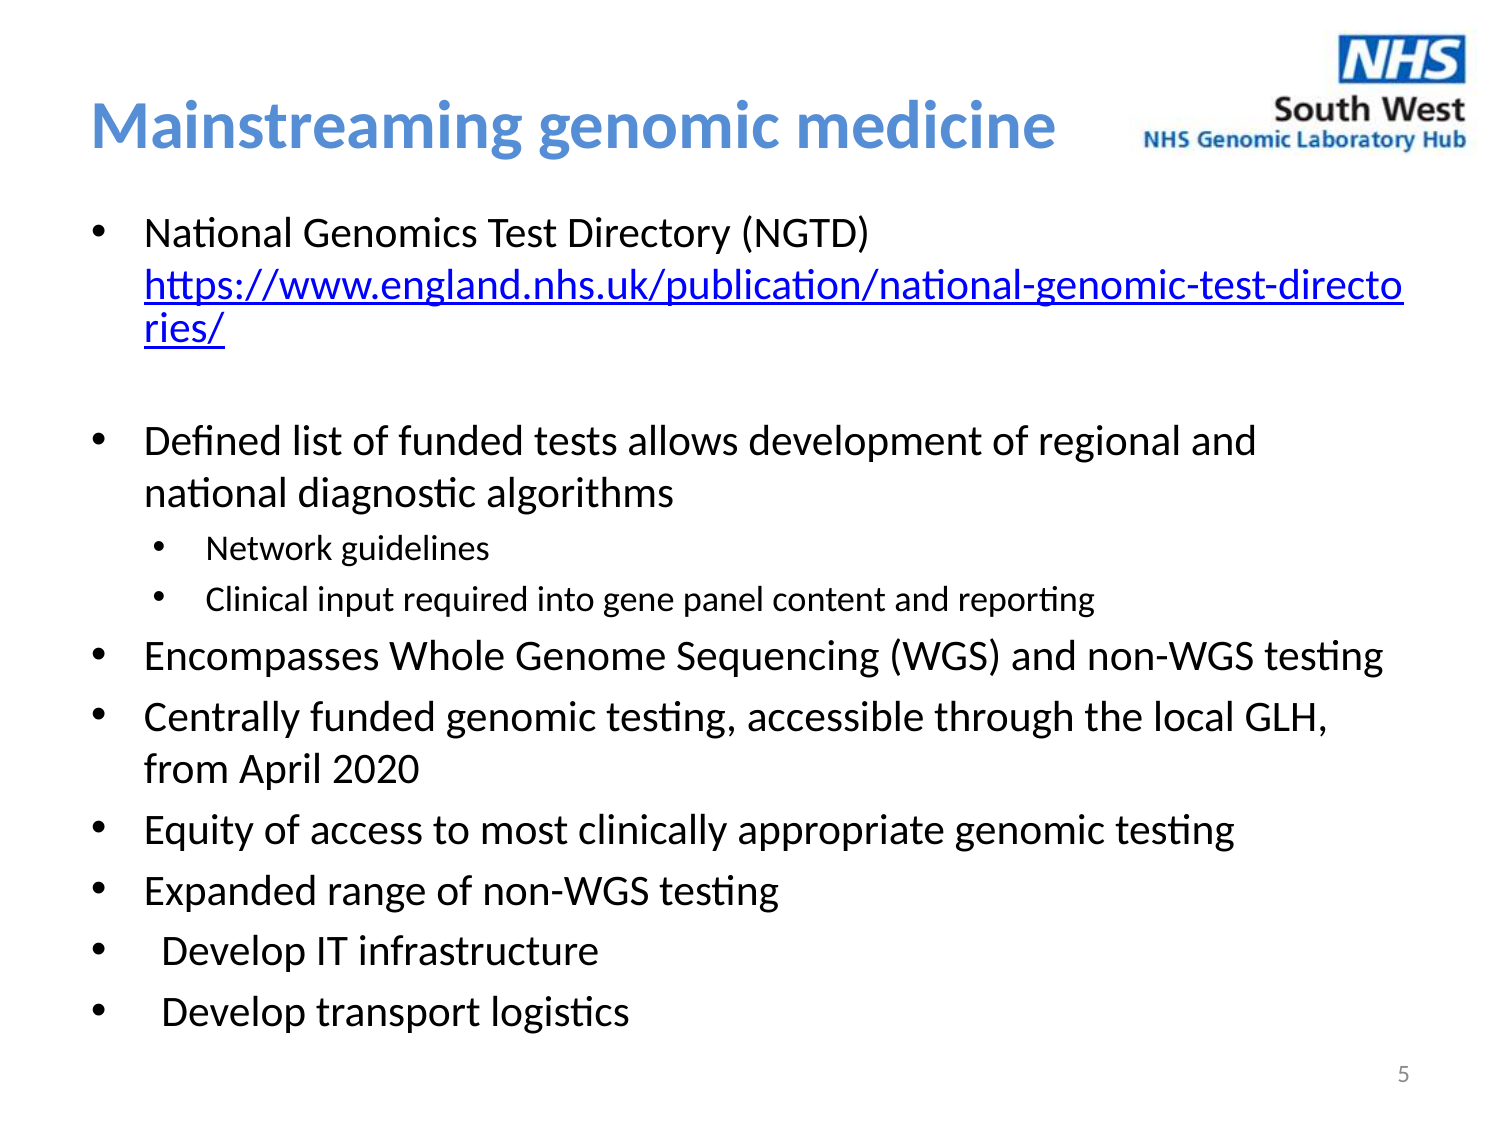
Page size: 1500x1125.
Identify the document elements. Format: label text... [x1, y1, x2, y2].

text_box Mainstreaming genomic medicine [74, 75, 1124, 157]
list National Genomics Test Directory (NGTD) https://www.england.nhs.uk/publication/national-genomic-test-directories/ Defined list of funded tests allows development of regional and national diagnostic algorithms Network guidelines Clinical input required into gene panel content and reporting Encompasses Whole Genome Sequencing (WGS) and non-WGS testing Centrally funded genomic testing, accessible through the local GLH, from April 2020 Equity of access to most clinically appropriate genomic testing Expanded range of non-WGS testing Develop IT infrastructure Develop transport logistics [76, 196, 1427, 1047]
slide_number 5 [1074, 1042, 1425, 1103]
picture [1128, 30, 1477, 156]
